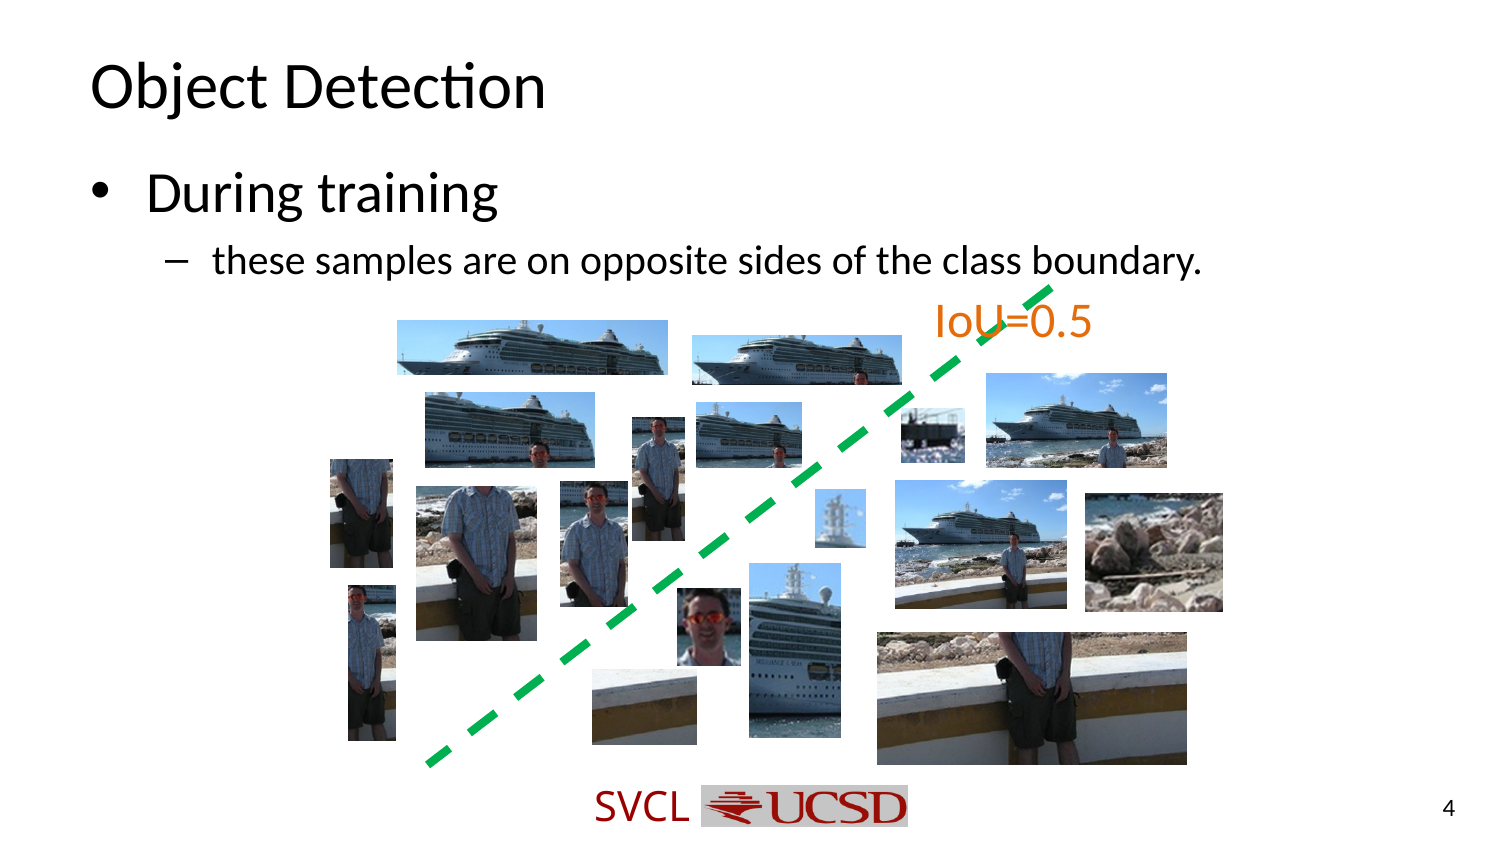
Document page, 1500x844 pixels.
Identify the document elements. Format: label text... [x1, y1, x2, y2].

picture [330, 459, 393, 568]
picture [416, 486, 537, 641]
picture [814, 489, 866, 548]
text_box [427, 287, 1052, 766]
picture [424, 392, 595, 468]
picture [1084, 493, 1223, 613]
picture [632, 417, 685, 541]
picture [560, 481, 628, 607]
picture [676, 588, 741, 667]
picture [877, 631, 1187, 766]
picture [701, 785, 908, 827]
list During training these samples are on opposite sides of the class boundary. [75, 147, 1425, 754]
picture [900, 407, 965, 463]
picture [894, 479, 1067, 609]
picture [696, 402, 802, 468]
picture [691, 335, 902, 385]
picture [985, 373, 1168, 468]
picture [396, 319, 668, 375]
picture [348, 585, 396, 742]
slide_number 4 [1300, 786, 1471, 827]
picture [591, 669, 697, 745]
text_box IoU=0.5 [919, 280, 1128, 355]
title Object Detection [75, 33, 1425, 130]
picture [748, 562, 841, 739]
